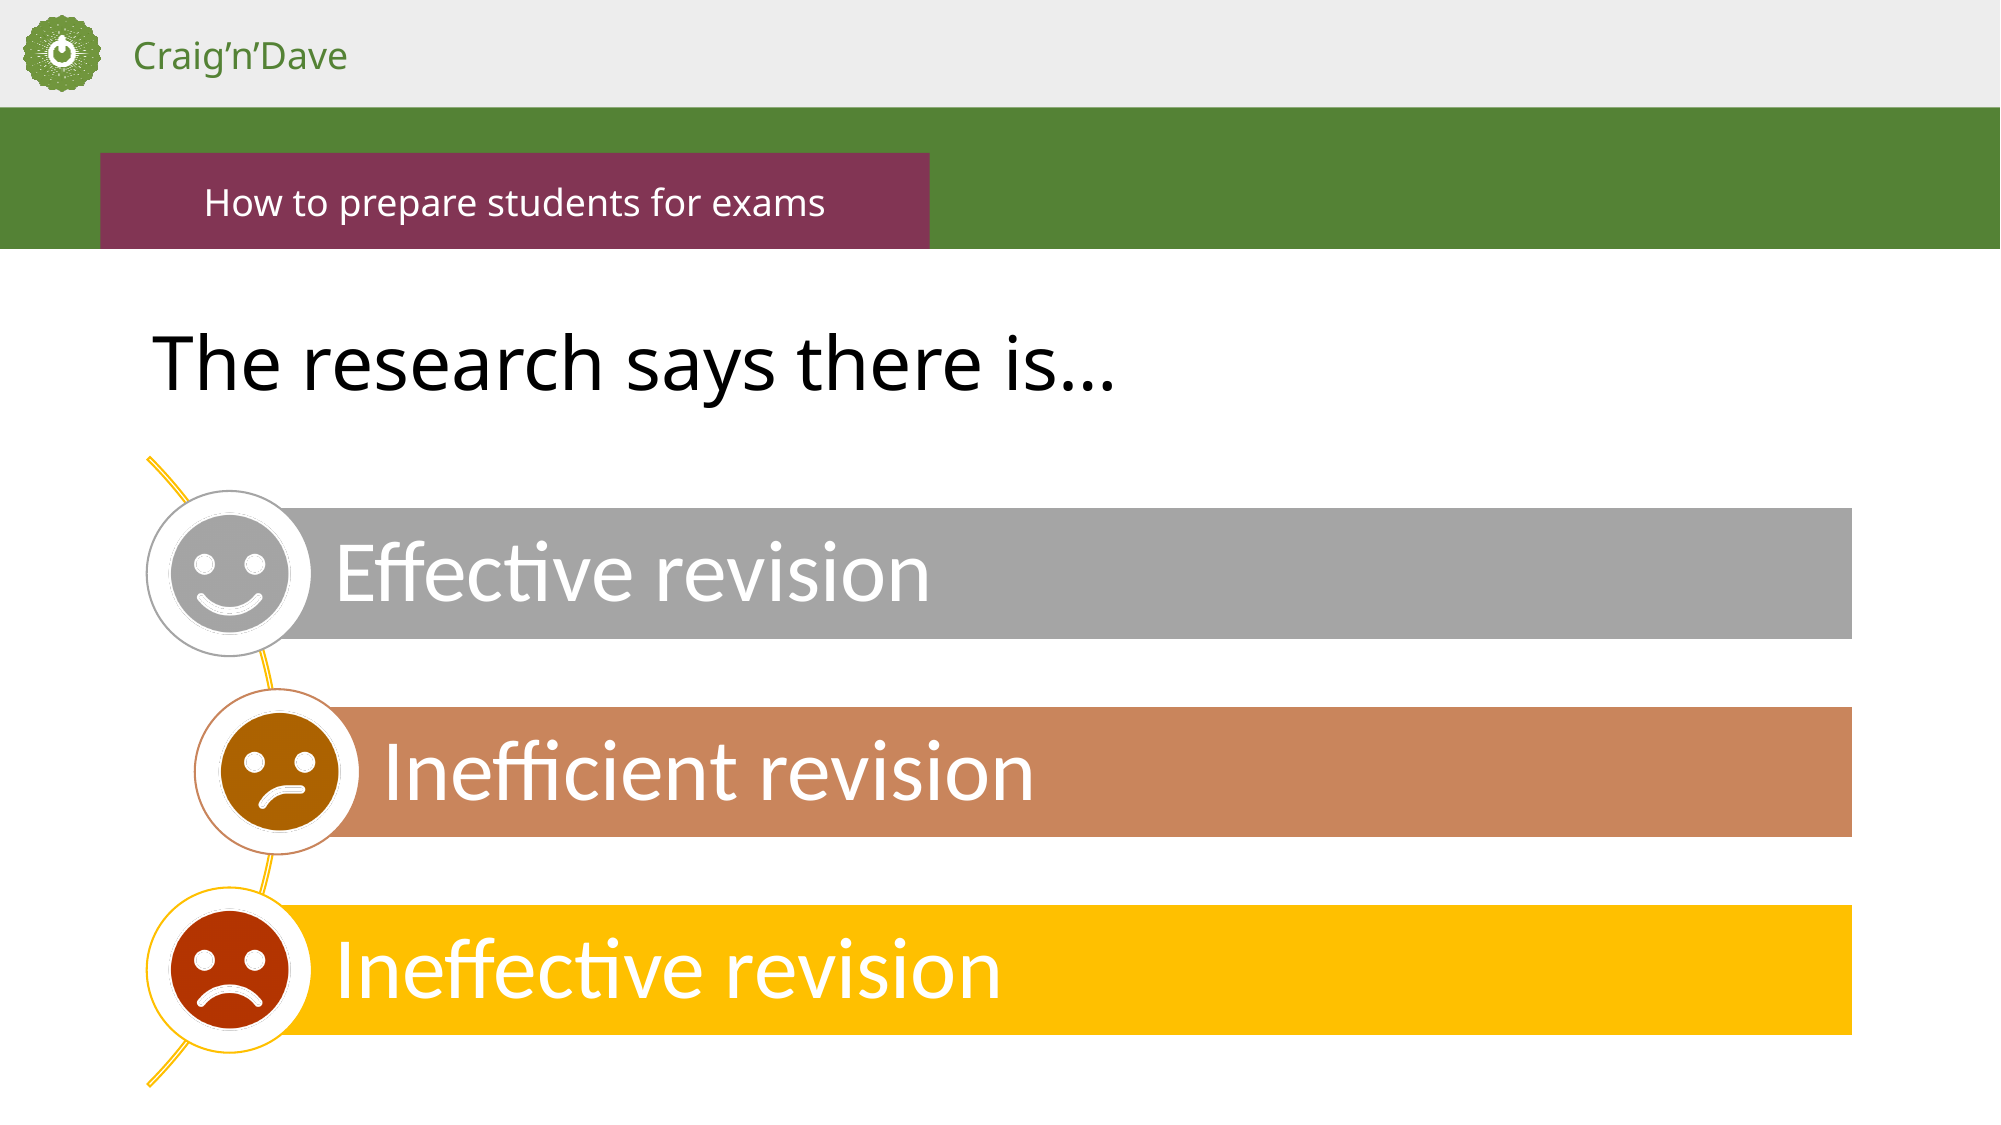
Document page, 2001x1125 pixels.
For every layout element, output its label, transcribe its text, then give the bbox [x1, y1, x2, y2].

picture [154, 894, 305, 1045]
picture [204, 696, 355, 847]
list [137, 441, 1863, 1103]
picture [154, 498, 305, 649]
title The research says there is… [137, 318, 1863, 408]
picture [23, 15, 101, 92]
text_box How to prepare students for exams [99, 152, 931, 250]
